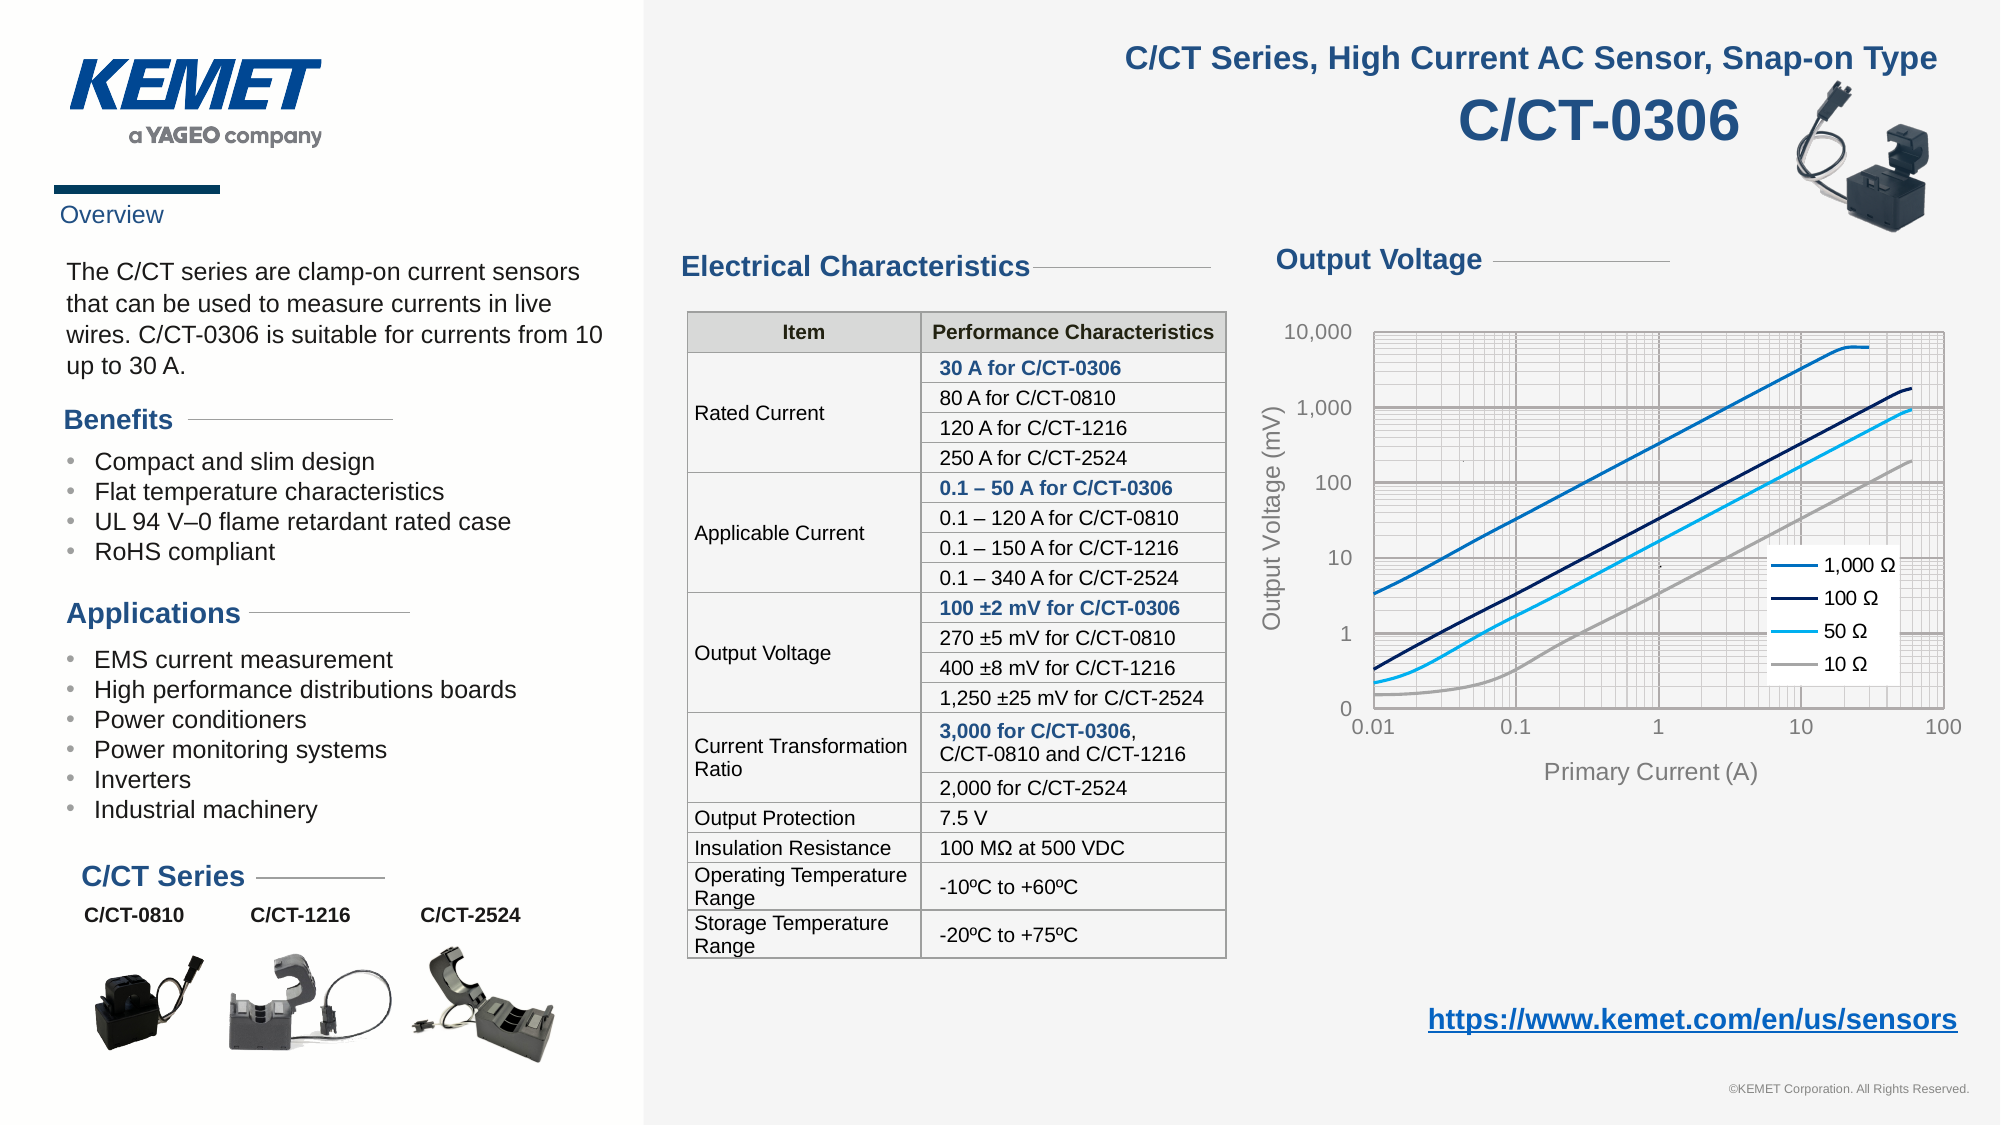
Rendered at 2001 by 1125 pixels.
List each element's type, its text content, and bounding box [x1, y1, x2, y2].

text_box C/CT-0810 [69, 894, 214, 935]
table_header Performance Characteristics [922, 313, 1225, 352]
table_cell Insulation Resistance [688, 833, 920, 862]
table_cell 30 A for C/CT-0306 [922, 353, 1225, 382]
table_cell 0.1 – 150 A for C/CT-1216 [922, 533, 1225, 562]
list The C/CT series are clamp-on current sensors that can be used to measure currents in live wires. C/CT-0306 is suitable for currents from 10 up to 30 A. [51, 247, 625, 393]
list C/CT Series [66, 854, 483, 902]
text_box https://www.kemet.com/en/us/sensors [1408, 997, 1979, 1055]
table_cell 0.1 – 340 A for C/CT-2524 [922, 563, 1225, 592]
table_cell Operating Temperature Range [688, 863, 920, 909]
text_box Electrical Characteristics [666, 244, 1063, 302]
picture [212, 915, 404, 1093]
table_cell 270 ±5 mV for C/CT-0810 [922, 623, 1225, 652]
table_cell Applicable Current [688, 473, 920, 592]
table_cell 100 MΩ at 500 VDC [922, 833, 1225, 862]
table_cell 400 ±8 mV for C/CT-1216 [922, 653, 1225, 682]
table_cell -20ºC to +75ºC [922, 911, 1225, 957]
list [82, 950, 209, 1058]
text_box C/CT-1216 [235, 894, 380, 915]
table_cell 3,000 for C/CT-0306, C/CT-0810 and C/CT-1216 [922, 713, 1225, 772]
table_cell Output Voltage [688, 593, 920, 712]
table_cell 80 A for C/CT-0810 [922, 383, 1225, 412]
table_cell 100 ±2 mV for C/CT-0306 [922, 593, 1225, 622]
text_box EMS current measurement High performance distributions boards Power conditioners Power monitoring systems Inverters Industrial machinery [51, 636, 666, 849]
table_cell 120 A for C/CT-1216 [922, 413, 1225, 442]
table_cell 0.1 – 50 A for C/CT-0306 [922, 473, 1225, 502]
table_cell Storage Temperature Range [688, 911, 920, 957]
text_box C/CT Series, High Current AC Sensor, Snap-on Type [708, 33, 1955, 84]
picture [1778, 75, 1946, 236]
chart [1247, 230, 1990, 794]
table_cell 1,250 ±25 mV for C/CT-2524 [922, 683, 1225, 712]
table_cell Current Transformation Ratio [688, 713, 920, 802]
picture [410, 945, 556, 1064]
title Overview [44, 194, 618, 251]
table_cell Rated Current [688, 353, 920, 472]
picture [70, 59, 322, 148]
list C/CT-0306 [1443, 82, 1778, 177]
text_box C/CT-2524 [405, 894, 550, 935]
list Benefits [48, 398, 256, 444]
table_cell 250 A for C/CT-2524 [922, 443, 1225, 472]
list Compact and slim design Flat temperature characteristics UL 94 V–0 flame retardant rated case RoHS compliant [51, 438, 667, 575]
table_cell Output Protection [688, 803, 920, 832]
table_cell 2,000 for C/CT-2524 [922, 773, 1225, 802]
footer ©KEMET Corporation. All Rights Reserved. [1713, 1060, 2000, 1105]
table_cell 0.1 – 120 A for C/CT-0810 [922, 503, 1225, 532]
table_cell -10ºC to +60ºC [922, 863, 1225, 909]
table_cell 7.5 V [922, 803, 1225, 832]
table_header Item [688, 313, 920, 352]
list Applications [51, 591, 687, 642]
